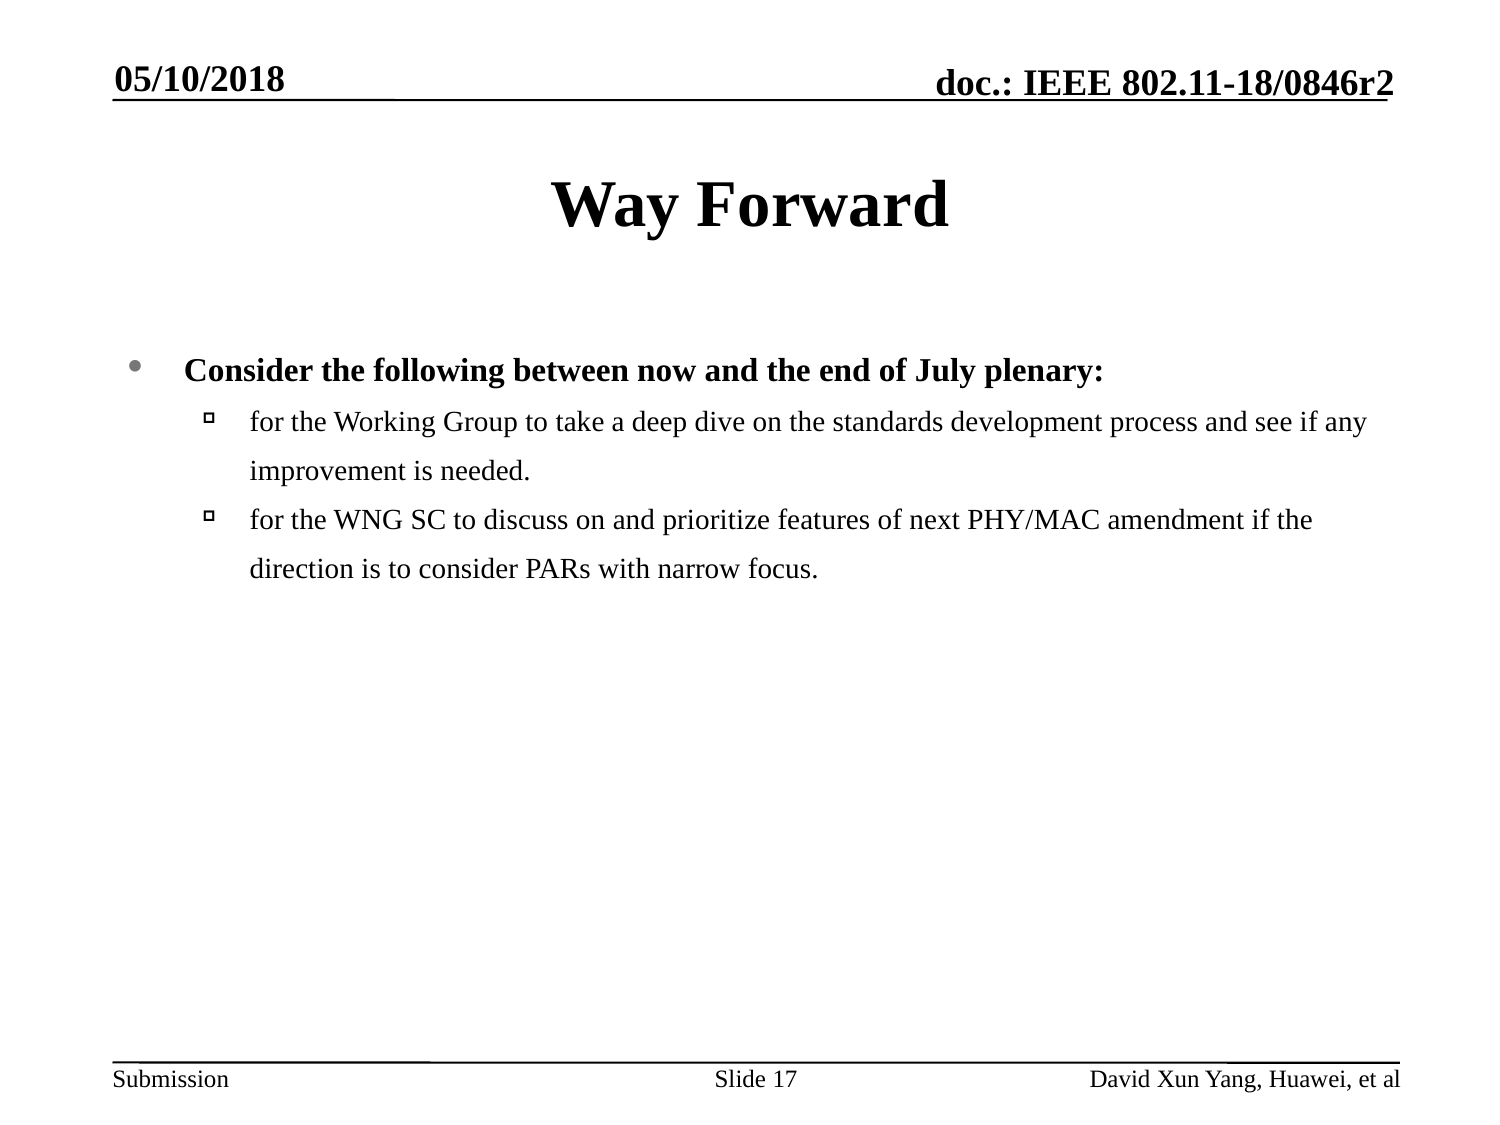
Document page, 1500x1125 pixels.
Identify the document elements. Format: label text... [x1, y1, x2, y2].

list Consider the following between now and the end of July plenary: for the Working Group to take a deep dive on the standards development process and see if any improvement is needed. for the WNG SC to discuss on and prioritize features of next PHY/MAC amendment if the direction is to consider PARs with narrow focus. [112, 324, 1388, 1000]
footer David Xun Yang, Huawei, et al [878, 1061, 1402, 1093]
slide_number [114, 54, 423, 100]
title Way Forward [112, 112, 1388, 288]
slide_number Slide 17 [712, 1061, 800, 1123]
